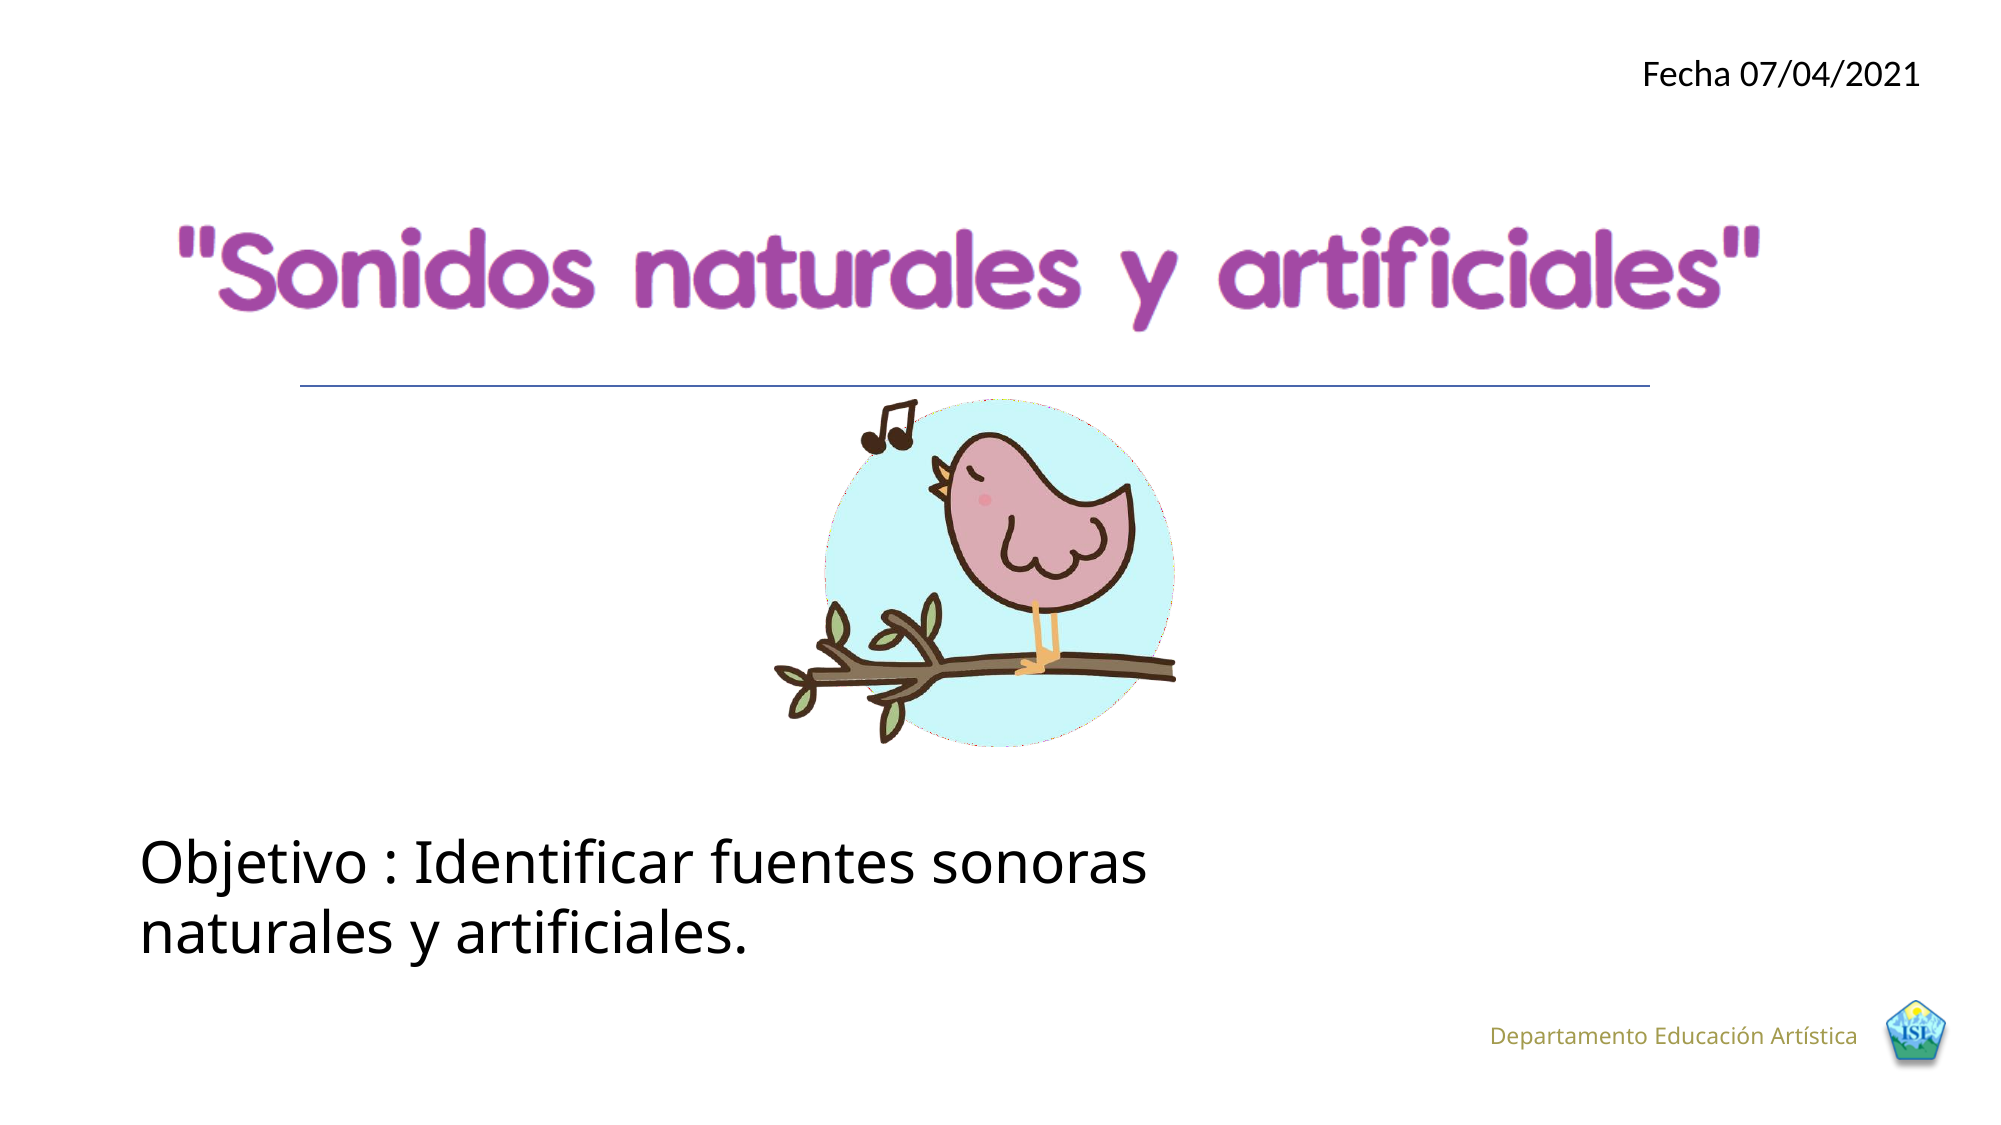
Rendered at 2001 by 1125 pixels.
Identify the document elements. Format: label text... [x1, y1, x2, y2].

text_box Departamento Educación Artística [1475, 1014, 1877, 1057]
title Objetivo : Identificar fuentes sonoras naturales y artificiales. [137, 861, 1237, 990]
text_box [12, 0, 1938, 861]
picture [1877, 997, 1955, 1075]
